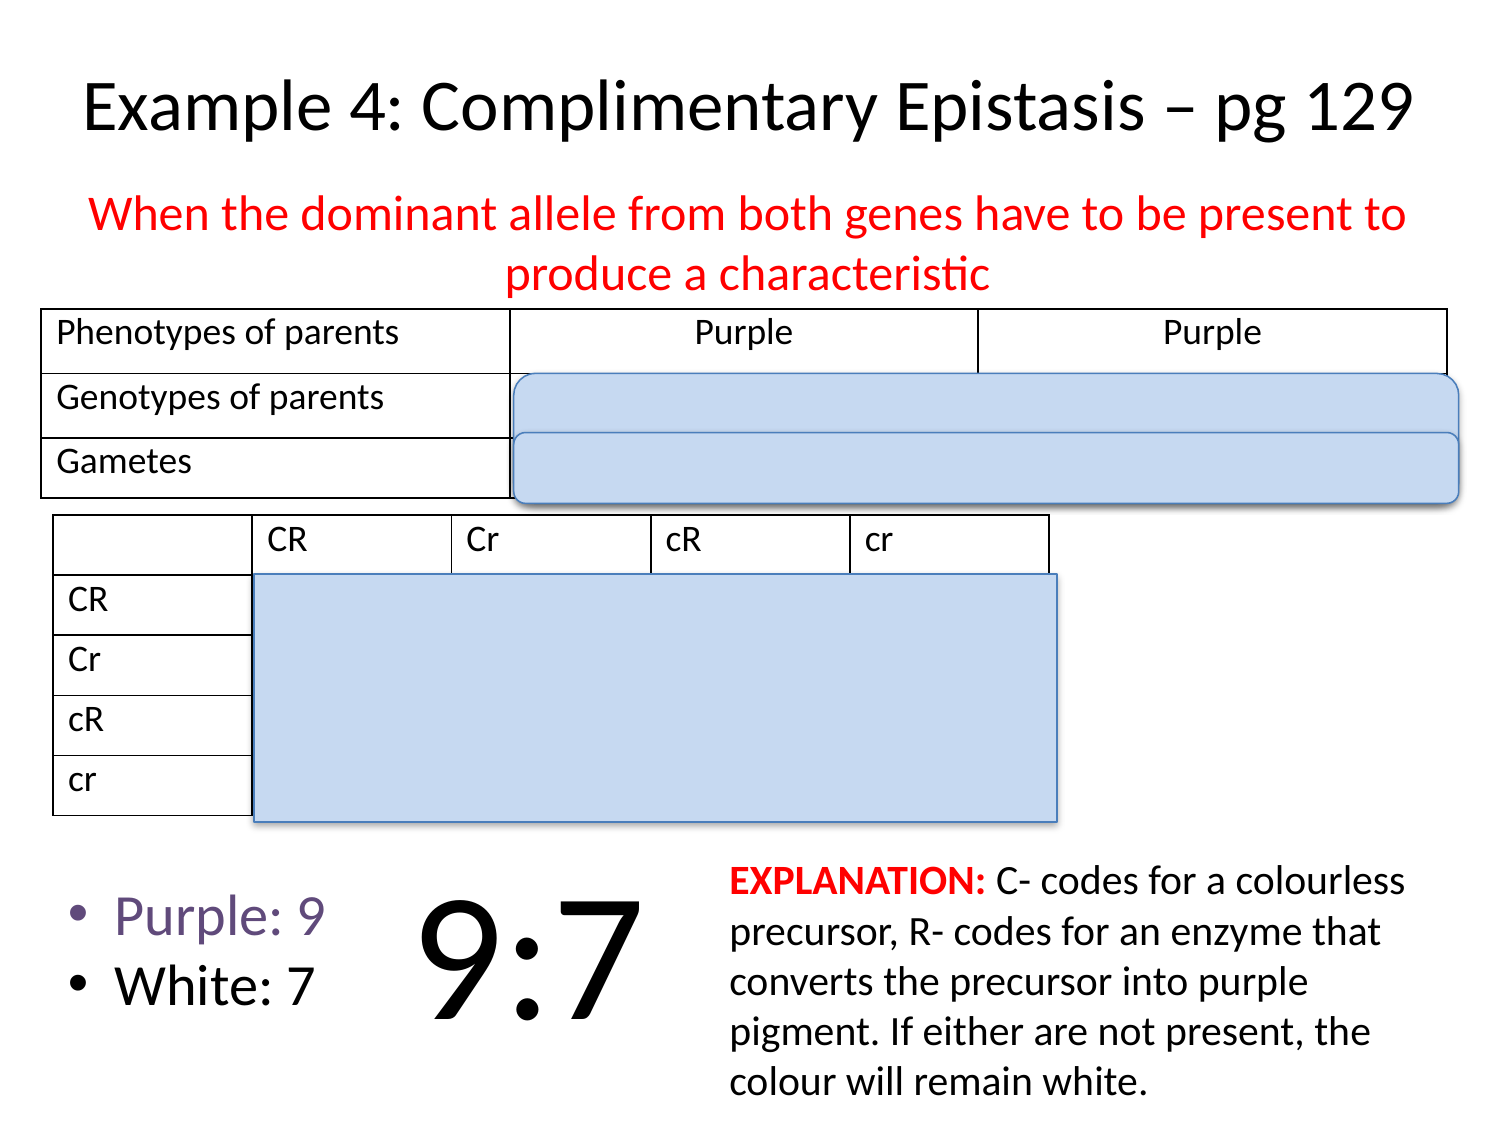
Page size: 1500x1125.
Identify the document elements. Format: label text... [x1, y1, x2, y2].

table_cell Genotypes of parents [42, 374, 509, 437]
text_box [512, 372, 1460, 437]
table_cell Gametes [42, 439, 508, 497]
text_box Purple: 9 White: 7 [53, 869, 395, 1025]
table_header Purple [979, 310, 1446, 373]
table_header Purple [511, 310, 977, 373]
table_cell CcRr [511, 374, 522, 386]
table_cell CR [54, 576, 249, 634]
table_header cR [652, 516, 849, 572]
text_box EXPLANATION: C- codes for a colourless precursor, R- codes for an enzyme that converts the precursor into purple pigment. If either are not present, the colour will remain white. [714, 846, 1424, 1111]
table_header Phenotypes of parents [42, 310, 509, 373]
text_box [512, 431, 1460, 505]
table_header cr [851, 516, 1048, 572]
text_box When the dominant allele from both genes have to be present to produce a characteristic [0, 172, 1498, 308]
title Example 4: Complimentary Epistasis – pg 129 [0, 7, 1498, 172]
table_header Cr [452, 516, 650, 572]
table_header CR [253, 516, 451, 573]
table_header [54, 516, 251, 574]
table_cell cR [54, 696, 248, 755]
table_cell cr [54, 756, 248, 815]
table_cell Cr [54, 636, 248, 695]
text_box 9:7 [395, 831, 963, 1064]
text_box [253, 573, 1058, 823]
